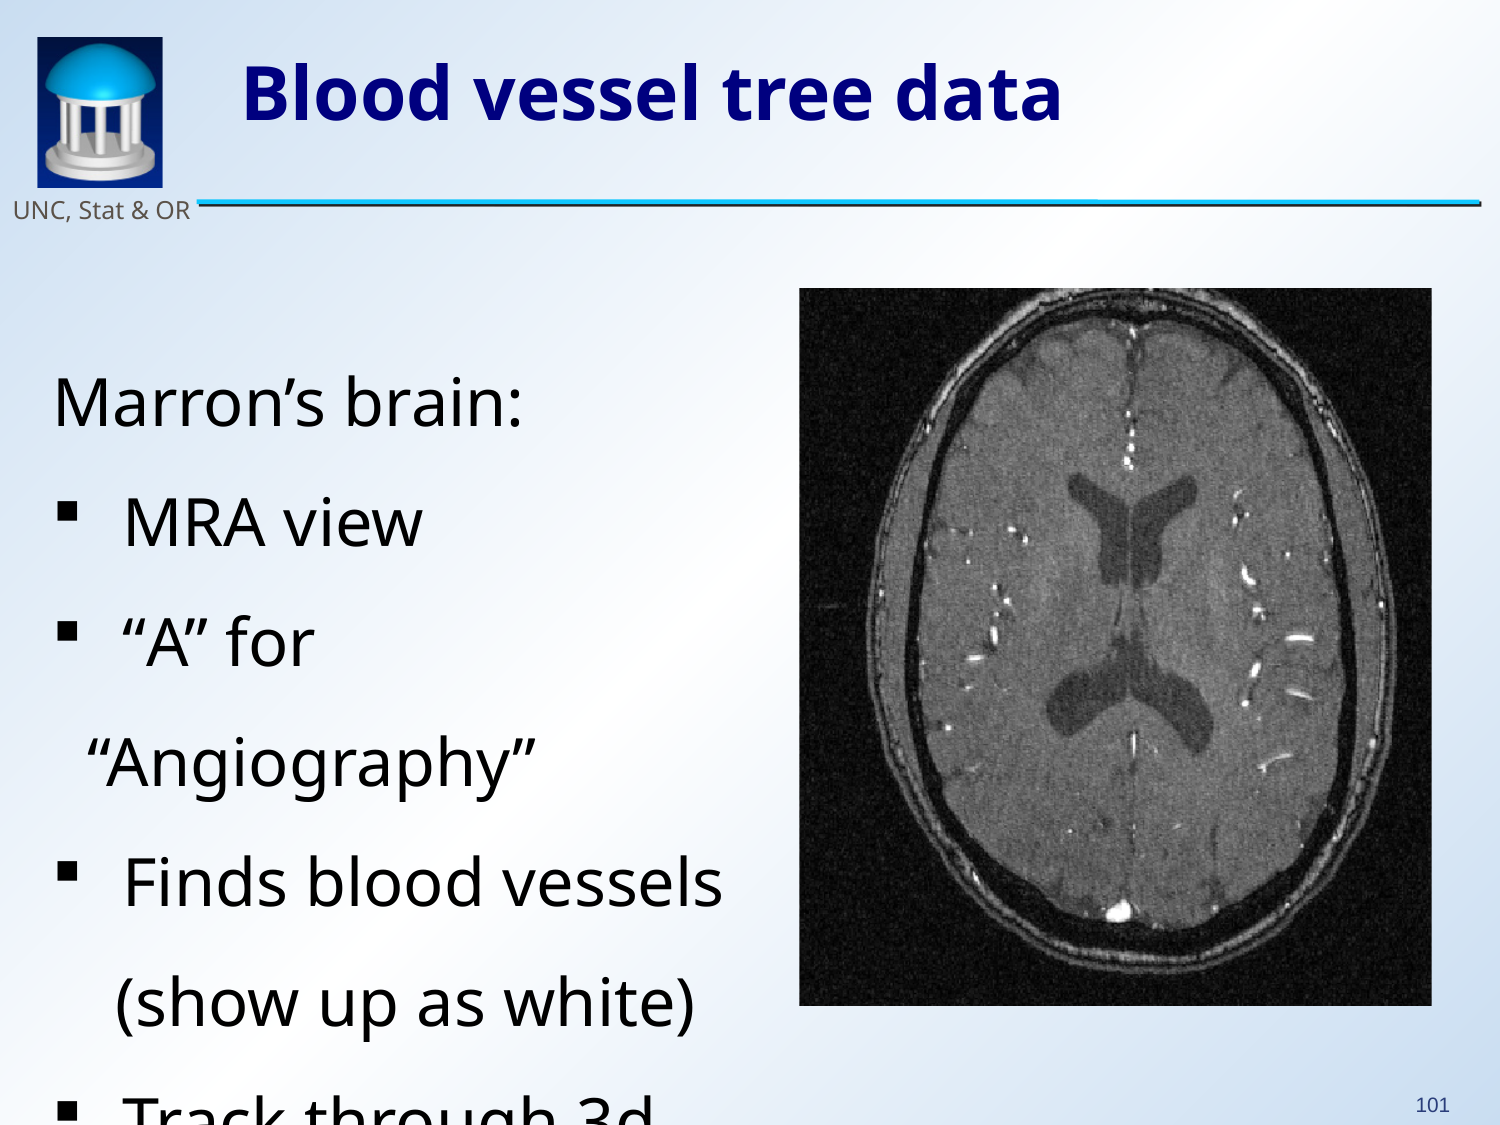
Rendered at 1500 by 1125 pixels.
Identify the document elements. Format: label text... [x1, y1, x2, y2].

picture [799, 287, 1432, 1007]
text_box Marron’s brain: MRA view “A” for “Angiography” Finds blood vessels (show up as white) Track through 3d [37, 312, 775, 1125]
title Blood vessel tree data [224, 24, 1423, 156]
